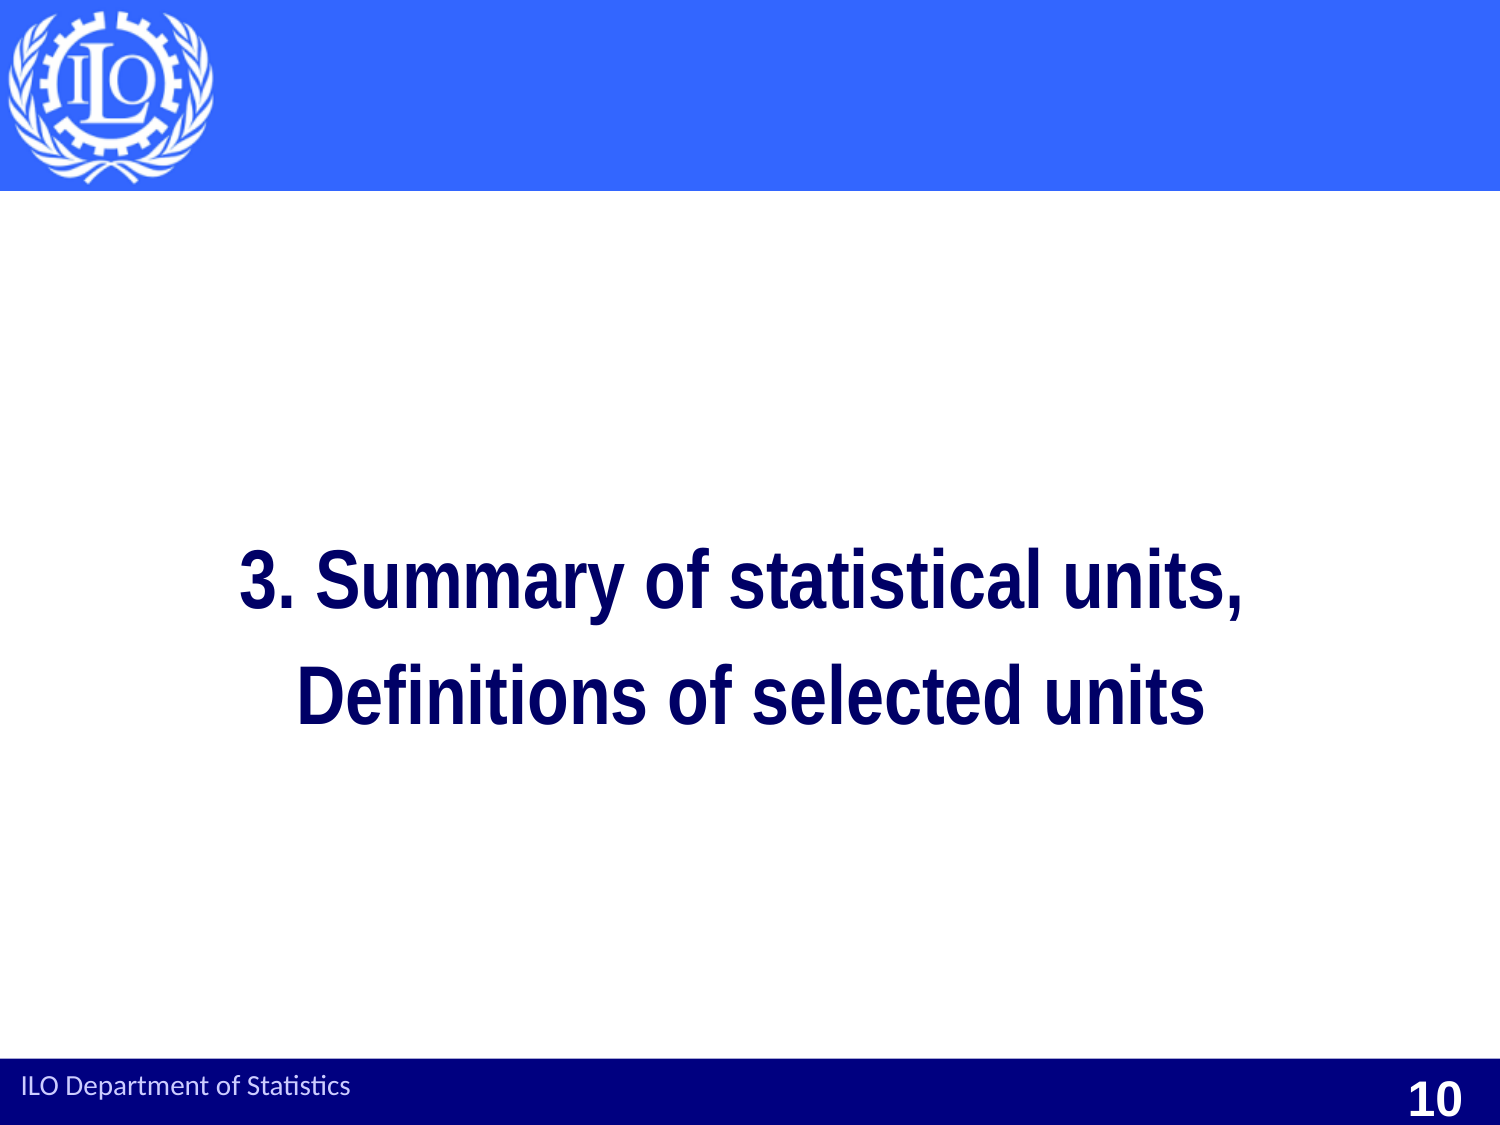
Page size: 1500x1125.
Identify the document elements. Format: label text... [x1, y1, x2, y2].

slide_number 10 [1328, 1058, 1479, 1103]
list 3. Summary of statistical units, Definitions of selected units [76, 420, 1428, 1048]
picture [0, 0, 1500, 191]
footer ILO Department of Statistics [5, 1058, 1152, 1107]
